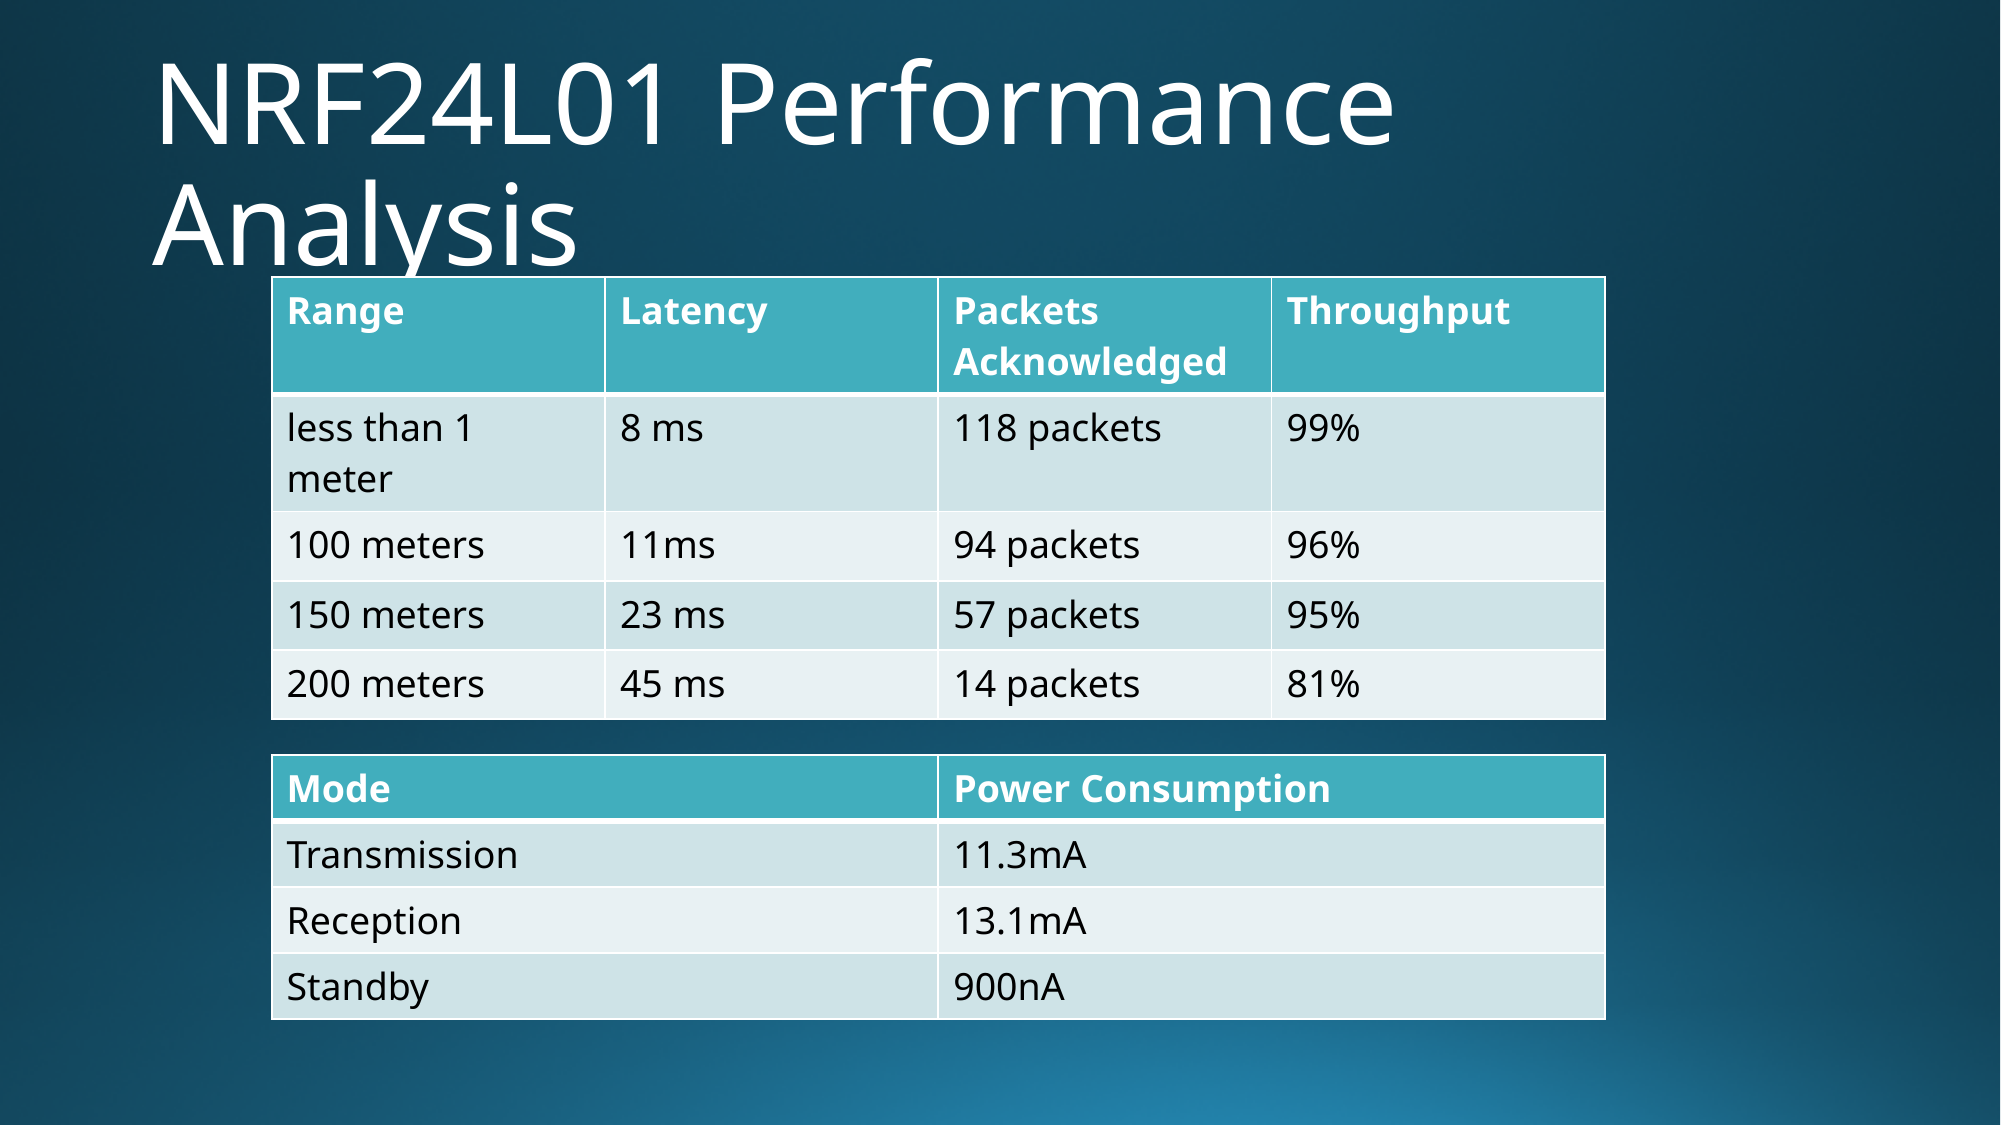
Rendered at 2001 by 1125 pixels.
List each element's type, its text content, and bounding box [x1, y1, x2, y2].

table_cell 8 ms [606, 397, 937, 511]
title NRF24L01 Performance Analysis [137, 59, 1863, 278]
table_cell 95% [1272, 582, 1604, 649]
picture [0, 0, 2001, 1125]
table_cell 100 meters [273, 512, 604, 580]
table_header Range [273, 278, 604, 392]
table_cell 99% [1272, 397, 1604, 511]
table_cell 118 packets [939, 397, 1271, 511]
table_cell 13.1mA [939, 888, 1604, 952]
table_header Throughput [1272, 278, 1604, 392]
table_cell 81% [1272, 651, 1604, 718]
table_header Packets Acknowledged [939, 278, 1271, 392]
table_cell 11ms [606, 512, 937, 580]
table_cell less than 1 meter [273, 397, 604, 511]
table_header Mode [273, 756, 937, 818]
table_cell 14 packets [939, 651, 1271, 718]
table_cell 45 ms [606, 651, 937, 718]
table_header Latency [606, 278, 937, 392]
table_cell Standby [273, 954, 937, 1018]
table_header Power Consumption [939, 756, 1604, 818]
table_cell 57 packets [939, 582, 1271, 649]
table_cell 11.3mA [939, 824, 1604, 886]
table_cell 23 ms [606, 582, 937, 649]
table_cell 94 packets [939, 512, 1271, 580]
table_cell 96% [1272, 512, 1604, 580]
table_cell Transmission [273, 824, 937, 886]
table_cell 150 meters [273, 582, 604, 649]
table_cell Reception [273, 888, 937, 952]
table_cell 900nA [939, 954, 1604, 1018]
table_cell 200 meters [273, 651, 604, 718]
